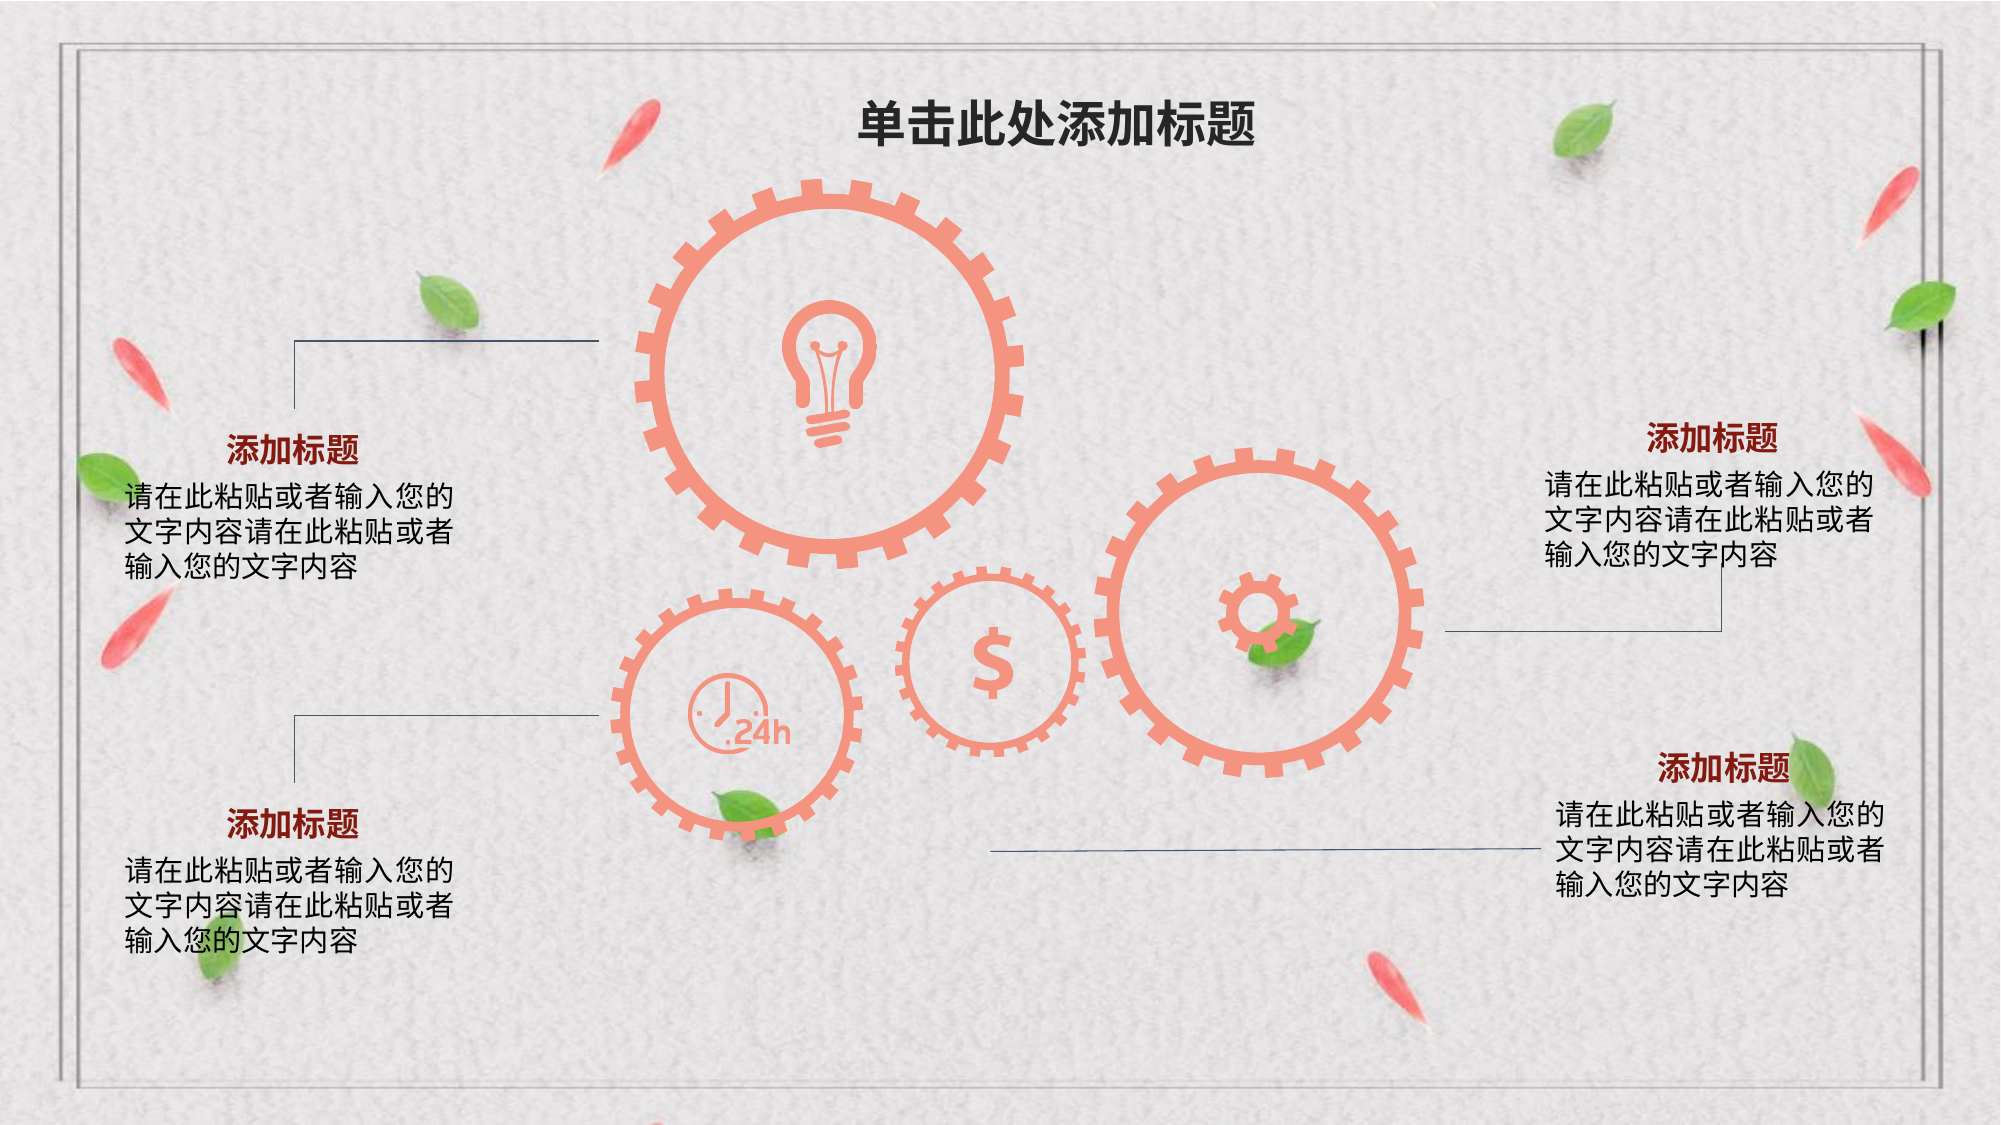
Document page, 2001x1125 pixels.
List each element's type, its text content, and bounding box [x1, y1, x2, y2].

text_box [1093, 447, 1425, 779]
text_box 请在此粘贴或者输入您的文字内容请在此粘贴或者输入您的文字内容 [1541, 788, 1901, 909]
picture [0, 1, 2001, 1125]
text_box [973, 626, 1014, 700]
text_box 请在此粘贴或者输入您的文字内容请在此粘贴或者输入您的文字内容 [109, 471, 470, 591]
text_box 添加标题 [211, 795, 441, 845]
text_box 单击此处添加标题 [841, 85, 1299, 161]
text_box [781, 299, 877, 448]
text_box 添加标题 [1631, 409, 1861, 458]
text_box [687, 672, 790, 755]
text_box 请在此粘贴或者输入您的文字内容请在此粘贴或者输入您的文字内容 [109, 845, 470, 965]
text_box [294, 714, 599, 784]
text_box [1217, 571, 1299, 654]
text_box [894, 566, 1086, 758]
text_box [1445, 562, 1722, 632]
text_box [294, 340, 599, 410]
text_box [610, 588, 864, 842]
text_box [634, 178, 1025, 570]
text_box 添加标题 [211, 421, 441, 471]
text_box 添加标题 [1642, 739, 1873, 788]
text_box 请在此粘贴或者输入您的文字内容请在此粘贴或者输入您的文字内容 [1529, 458, 1890, 579]
